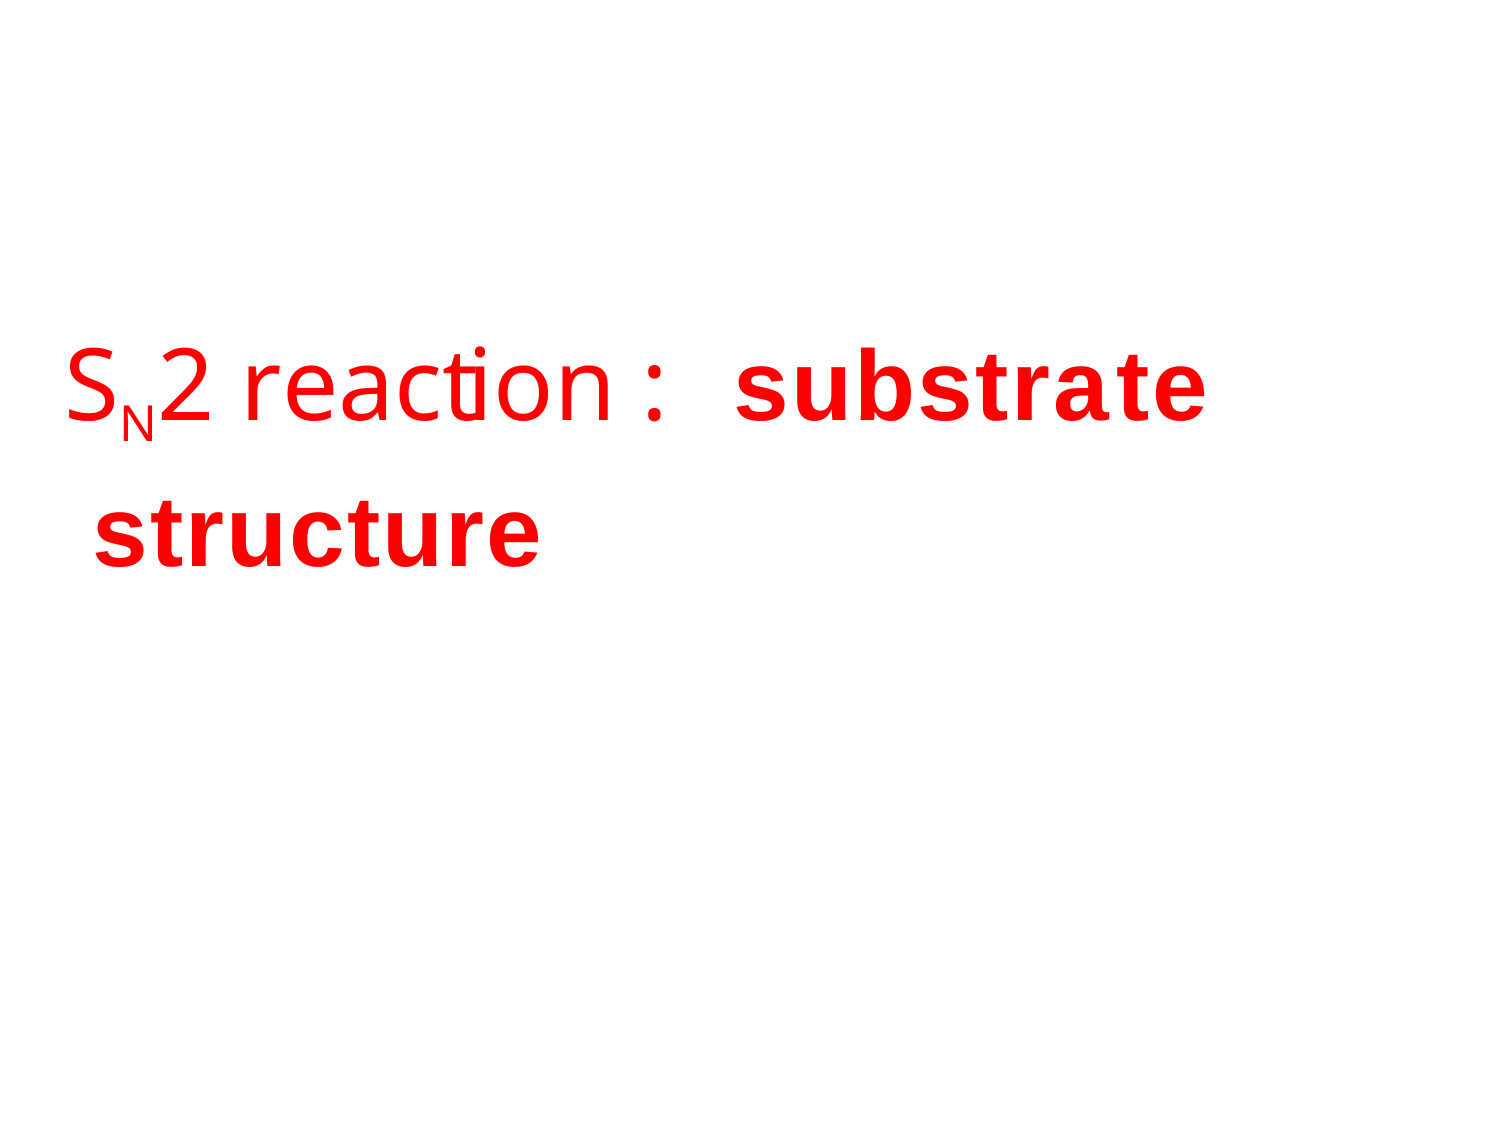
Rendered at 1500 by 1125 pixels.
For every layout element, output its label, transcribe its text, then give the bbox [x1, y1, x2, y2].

title SN2 reaction : substrate structure [62, 301, 1210, 587]
